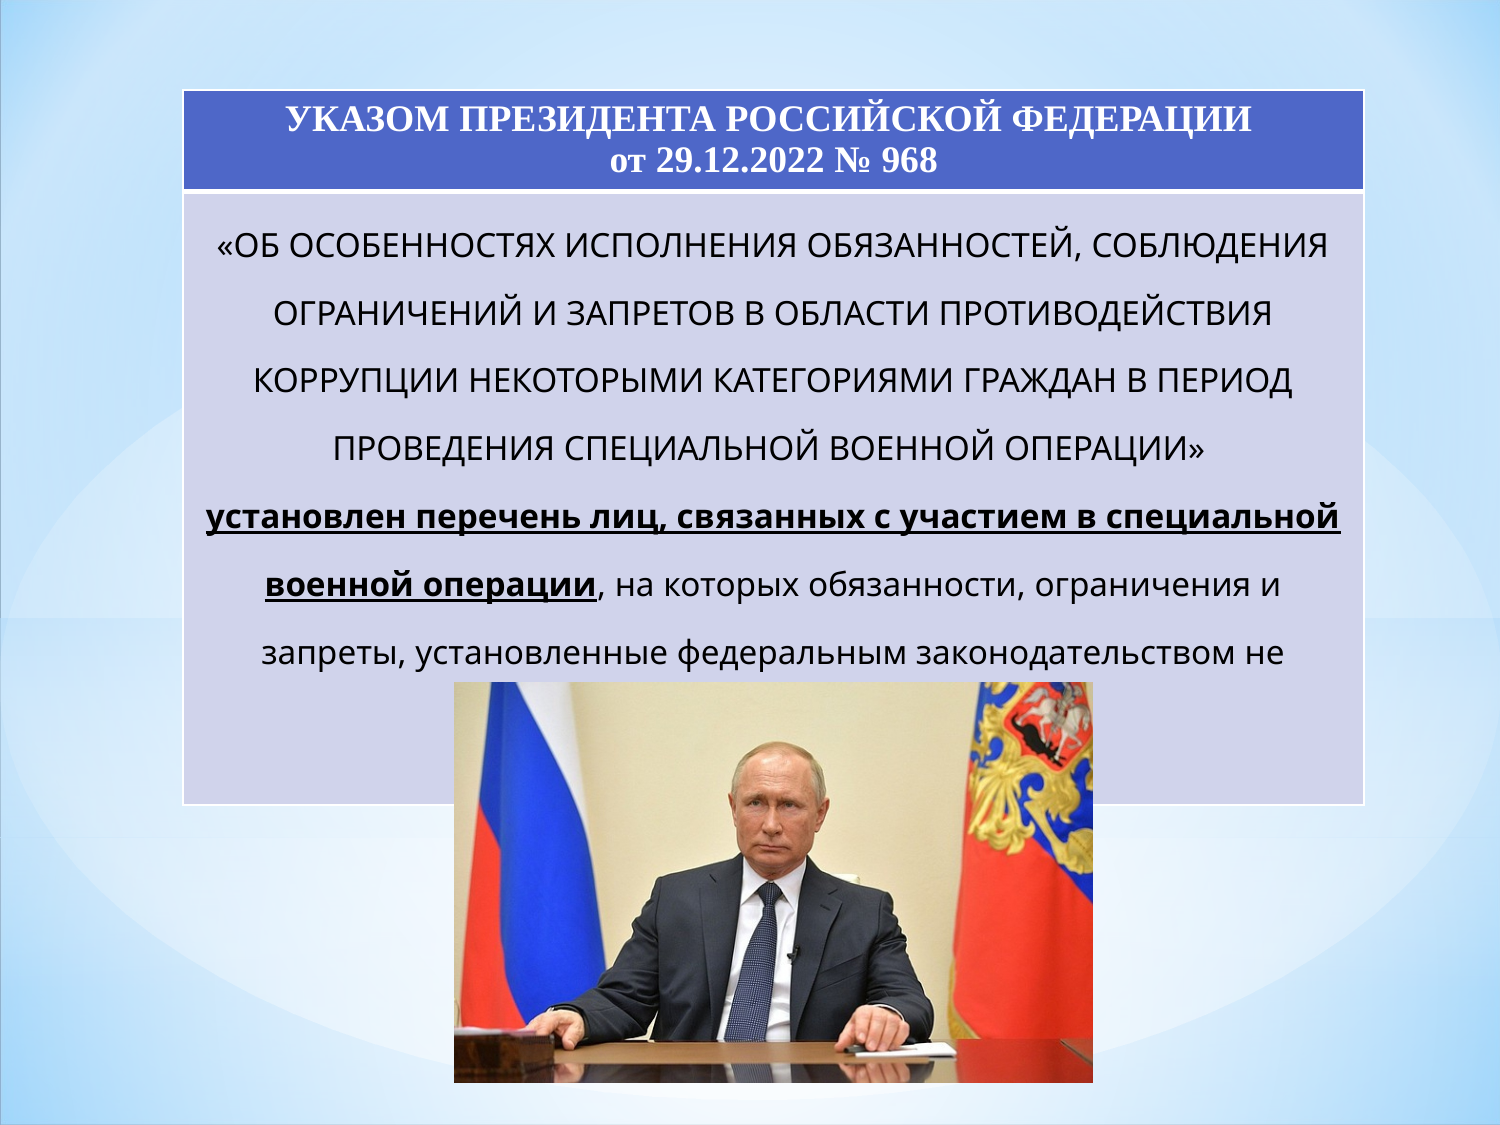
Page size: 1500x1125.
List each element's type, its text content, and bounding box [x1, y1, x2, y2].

table_cell «ОБ ОСОБЕННОСТЯХ ИСПОЛНЕНИЯ ОБЯЗАННОСТЕЙ, СОБЛЮДЕНИЯ ОГРАНИЧЕНИЙ И ЗАПРЕТОВ В ОБЛАСТИ ПРОТИВОДЕЙСТВИЯ КОРРУПЦИИ НЕКОТОРЫМИ КАТЕГОРИЯМИ ГРАЖДАН В ПЕРИОД ПРОВЕДЕНИЯ СПЕЦИАЛЬНОЙ ВОЕННОЙ ОПЕРАЦИИ» установлен перечень лиц, связанных с участием в специальной военной операции, на которых обязанности, ограничения и запреты, установленные федеральным законодательством не распространяются. [184, 194, 1363, 804]
picture [454, 682, 1093, 1084]
table_header УКАЗОМ ПРЕЗИДЕНТА РОССИЙСКОЙ ФЕДЕРАЦИИ от 29.12.2022 № 968 [184, 91, 1363, 189]
